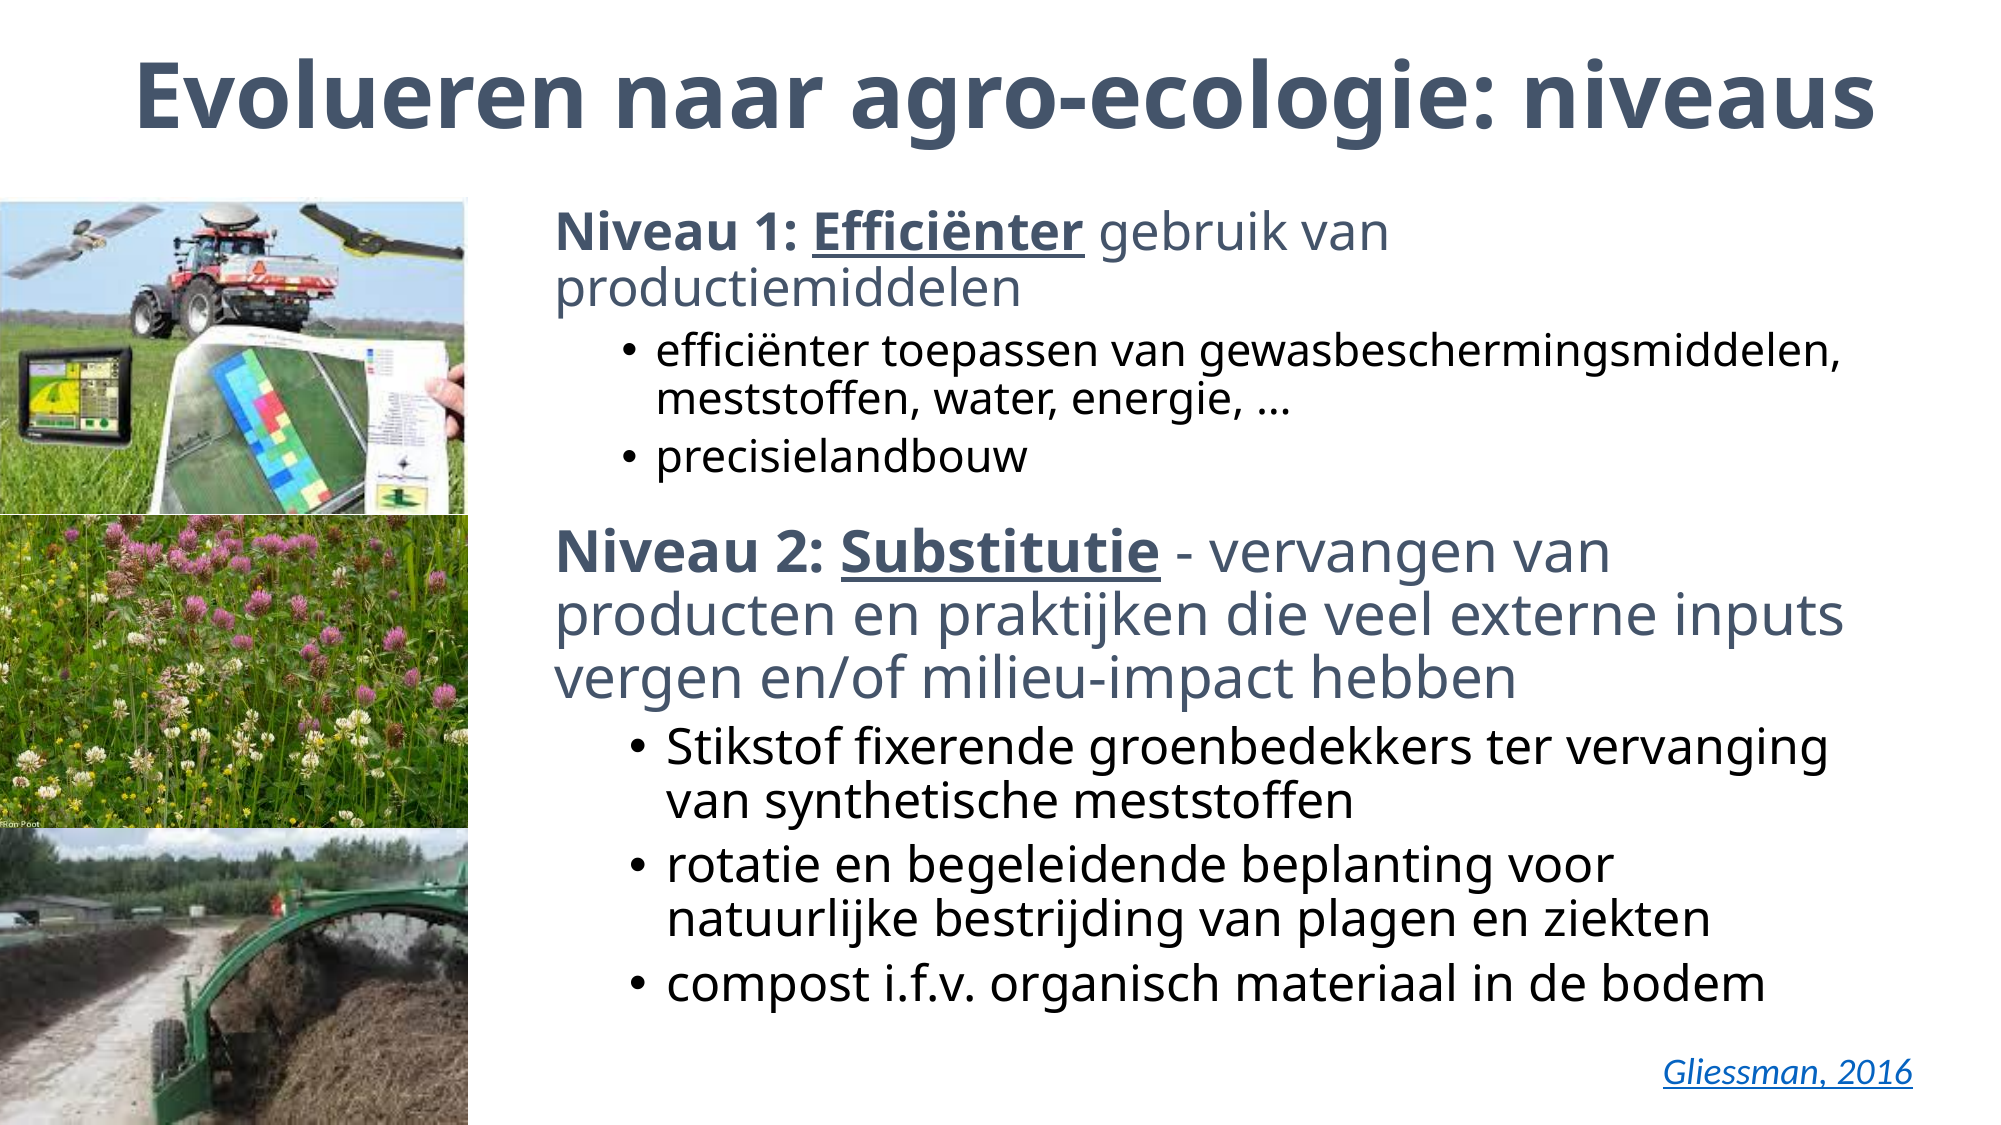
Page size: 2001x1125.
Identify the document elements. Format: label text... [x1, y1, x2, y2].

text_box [0, 515, 1879, 1125]
text_box Evolueren naar agro-ecologie: niveaus [66, 0, 1944, 198]
list Niveau 1: Efficiënter gebruik van productiemiddelen efficiënter toepassen van gewasbeschermingsmiddelen, meststoffen, water, energie, … precisielandbouw [539, 198, 1879, 511]
picture [0, 197, 468, 514]
text_box Gliessman, 2016 [1879, 1039, 1944, 1100]
